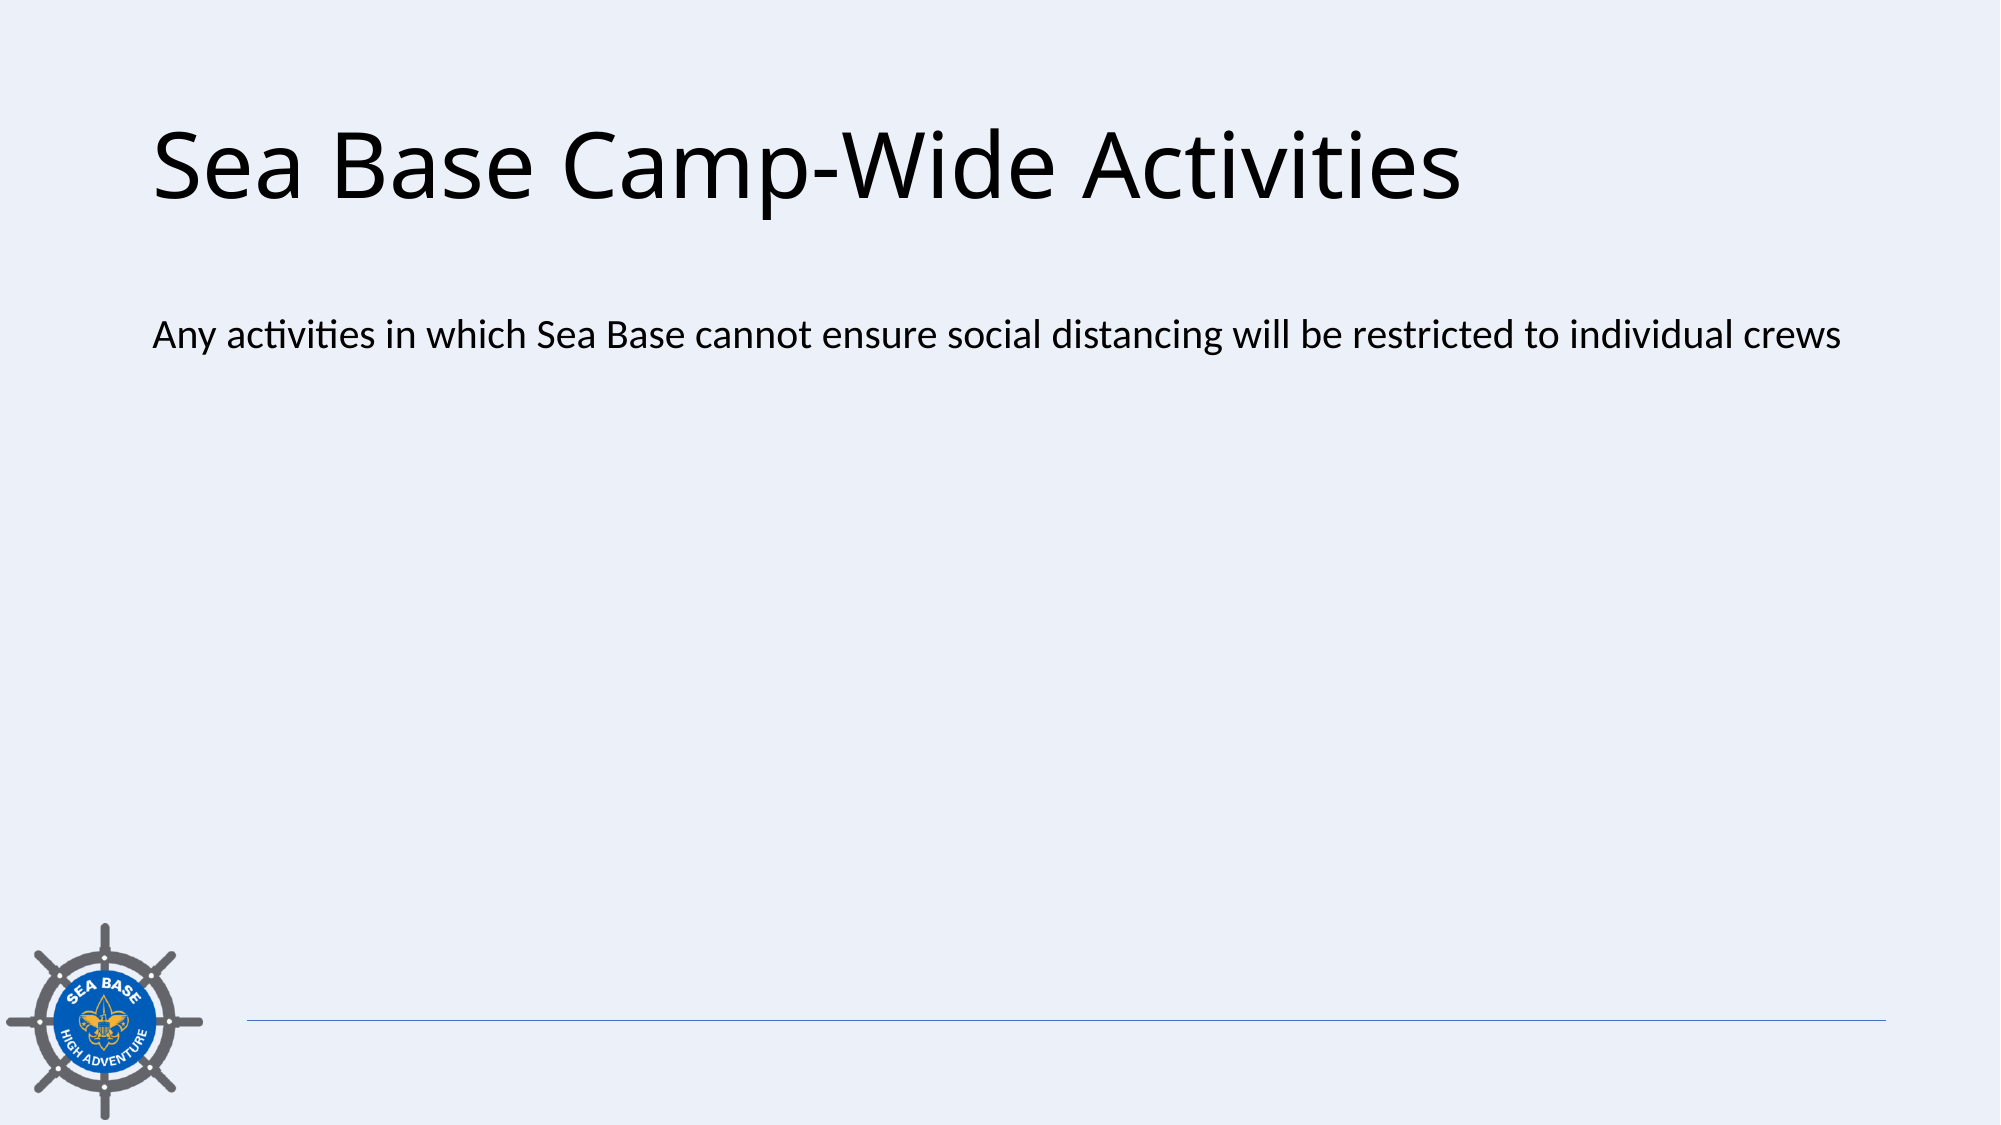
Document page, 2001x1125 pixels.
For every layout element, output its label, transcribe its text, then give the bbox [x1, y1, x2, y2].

picture [6, 923, 203, 1120]
list Any activities in which Sea Base cannot ensure social distancing will be restricted to individual crews [137, 299, 1863, 1014]
title Sea Base Camp-Wide Activities [137, 59, 1863, 278]
